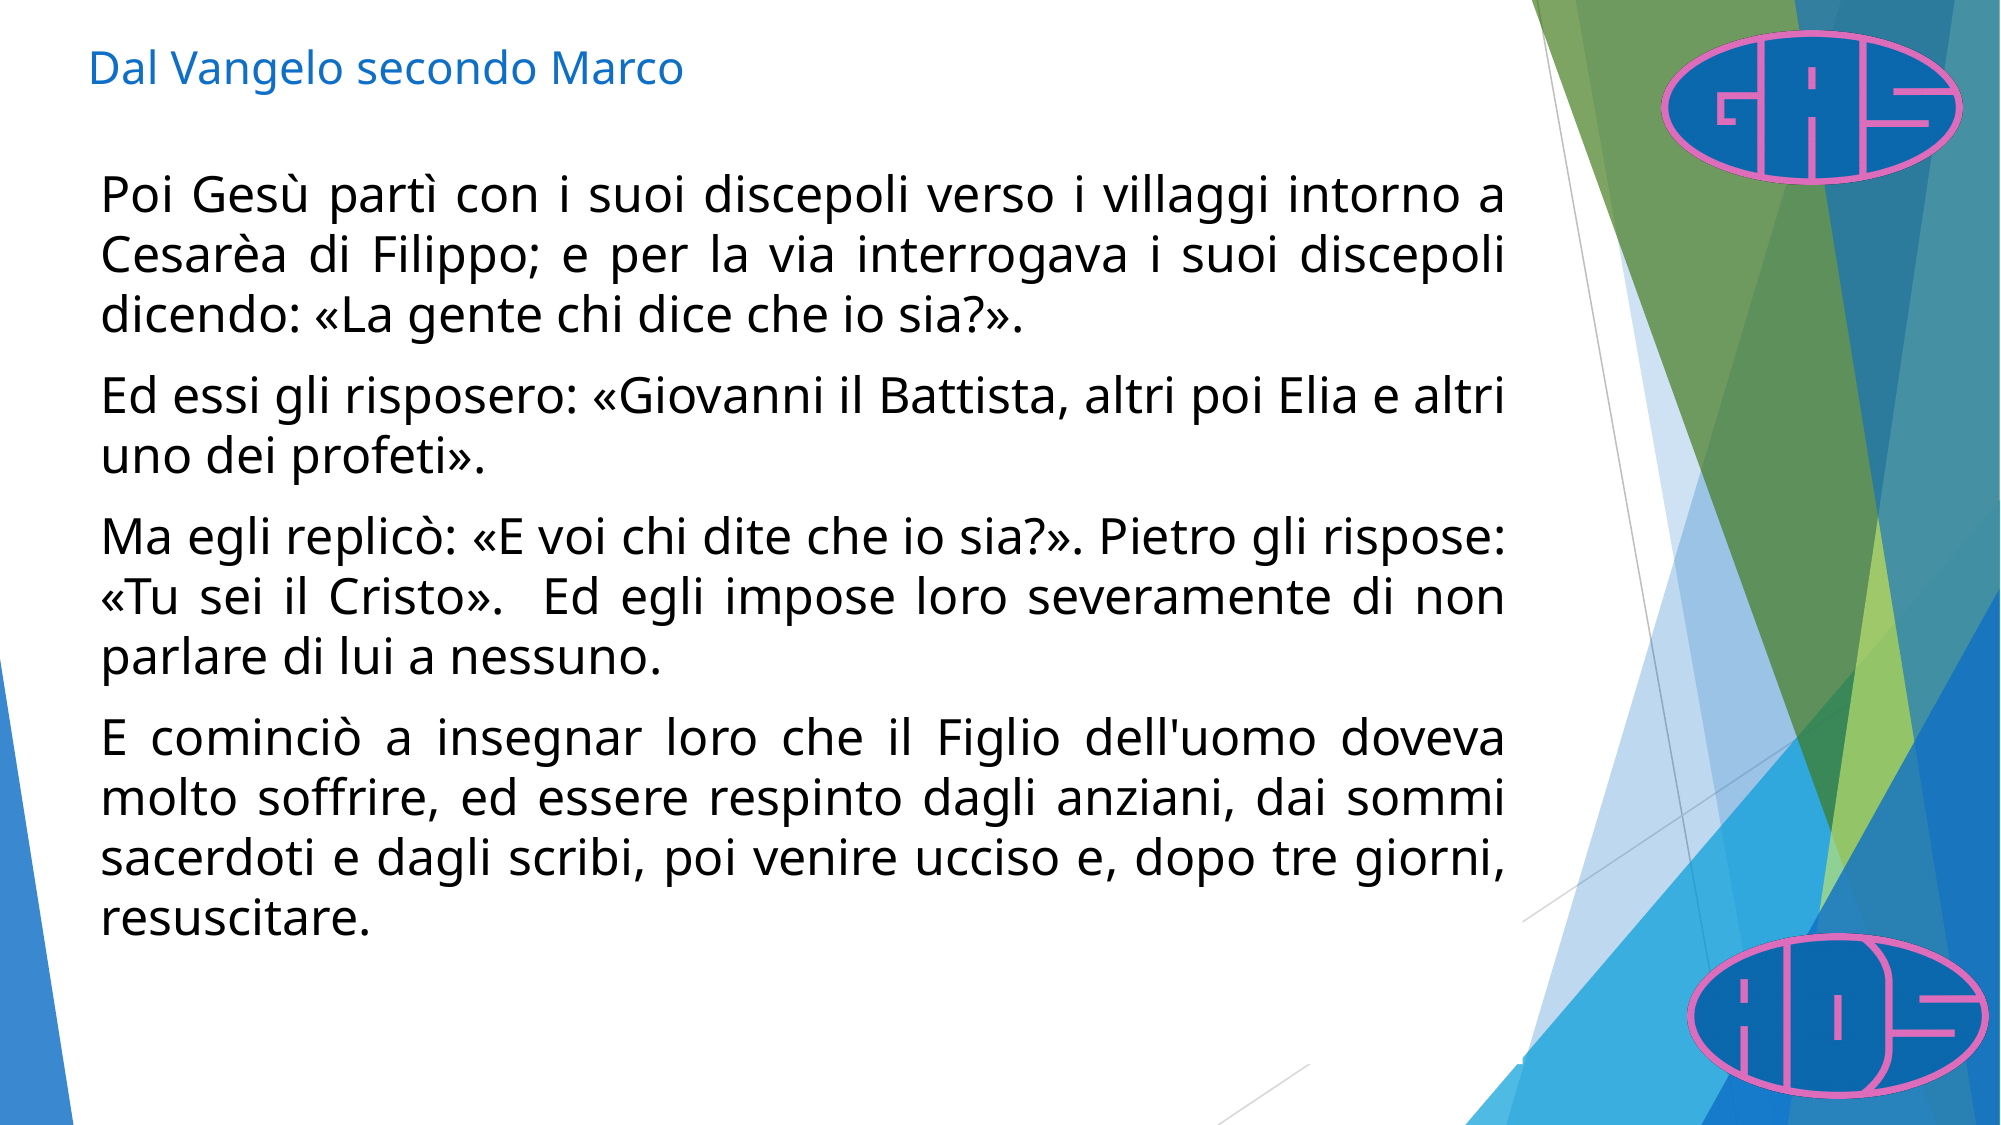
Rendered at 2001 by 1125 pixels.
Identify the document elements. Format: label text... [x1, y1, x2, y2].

picture [1687, 933, 1989, 1100]
title Dal Vangelo secondo Marco [72, 30, 1257, 102]
list Poi Gesù partì con i suoi discepoli verso i villaggi intorno a Cesarèa di Filippo; e per la via interrogava i suoi discepoli dicendo: «La gente chi dice che io sia?». Ed essi gli risposero: «Giovanni il Battista, altri poi Elia e altri uno dei profeti». Ma egli replicò: «E voi chi dite che io sia?». Pietro gli rispose: «Tu sei il Cristo». Ed egli impose loro severamente di non parlare di lui a nessuno. E cominciò a insegnar loro che il Figlio dell'uomo doveva molto soffrire, ed essere respinto dagli anziani, dai sommi sacerdoti e dagli scribi, poi venire ucciso e, dopo tre giorni, resuscitare. [85, 155, 1523, 1065]
picture [1661, 30, 1963, 185]
